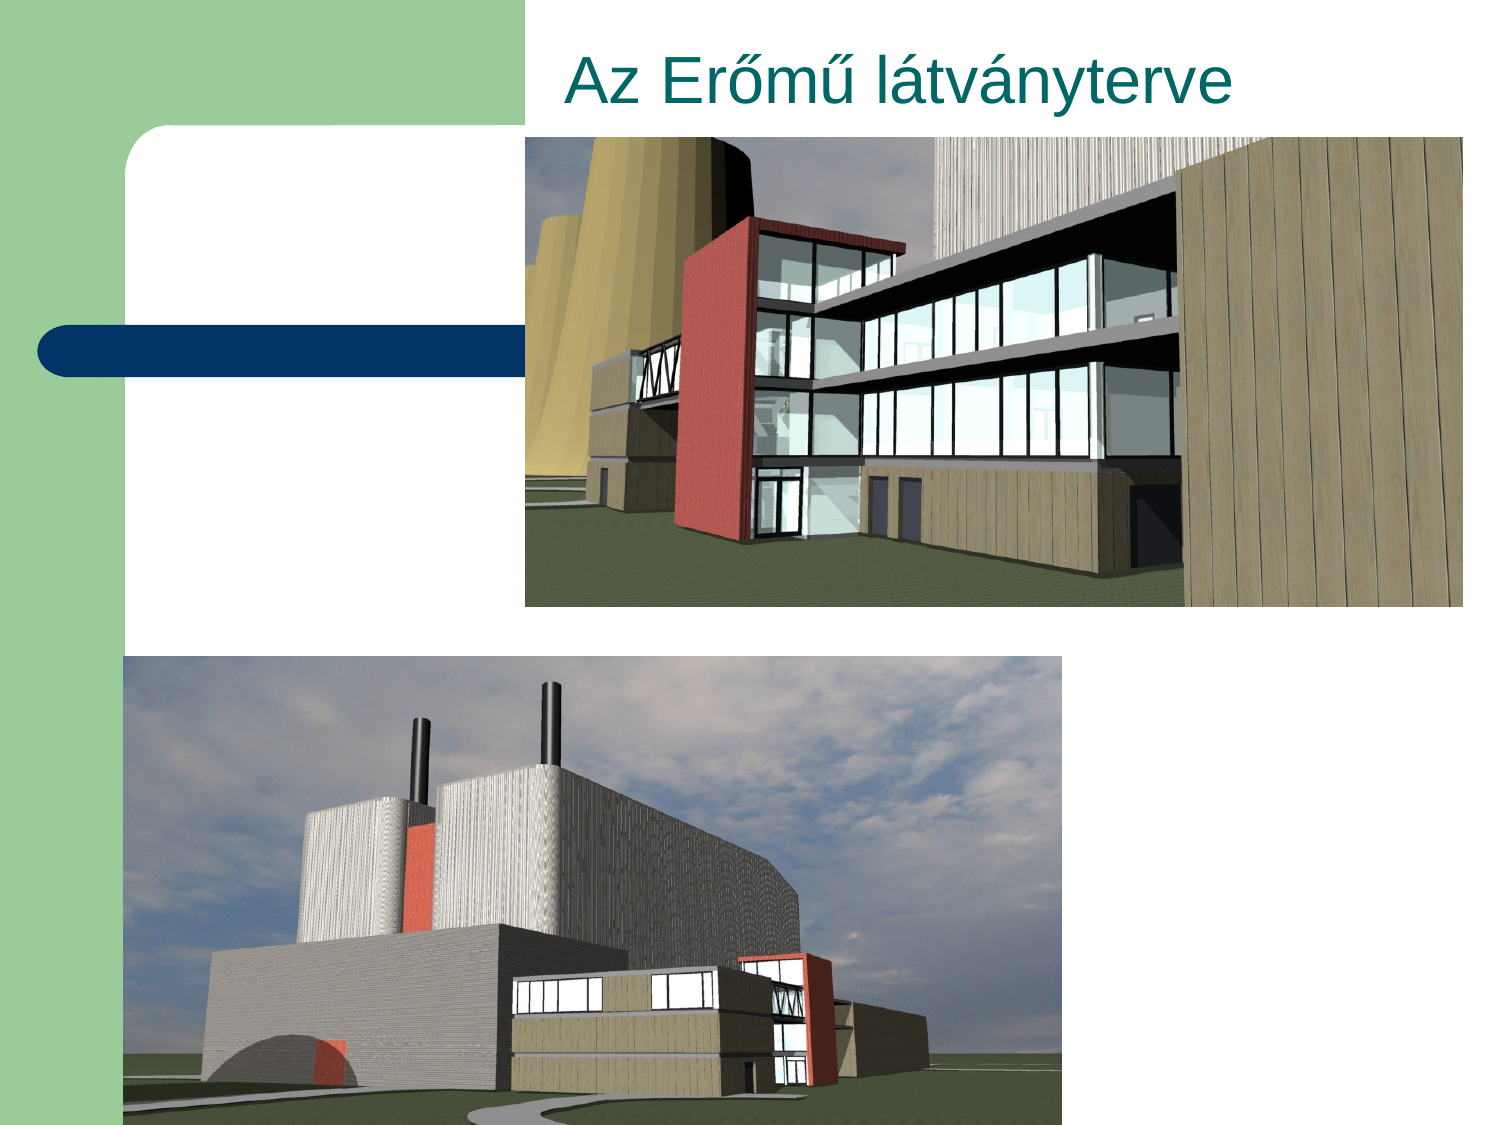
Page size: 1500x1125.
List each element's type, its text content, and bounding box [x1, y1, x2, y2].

text_box Az Erőmű látványterve [537, 0, 1436, 135]
picture [123, 656, 1062, 1125]
picture [524, 137, 1463, 607]
